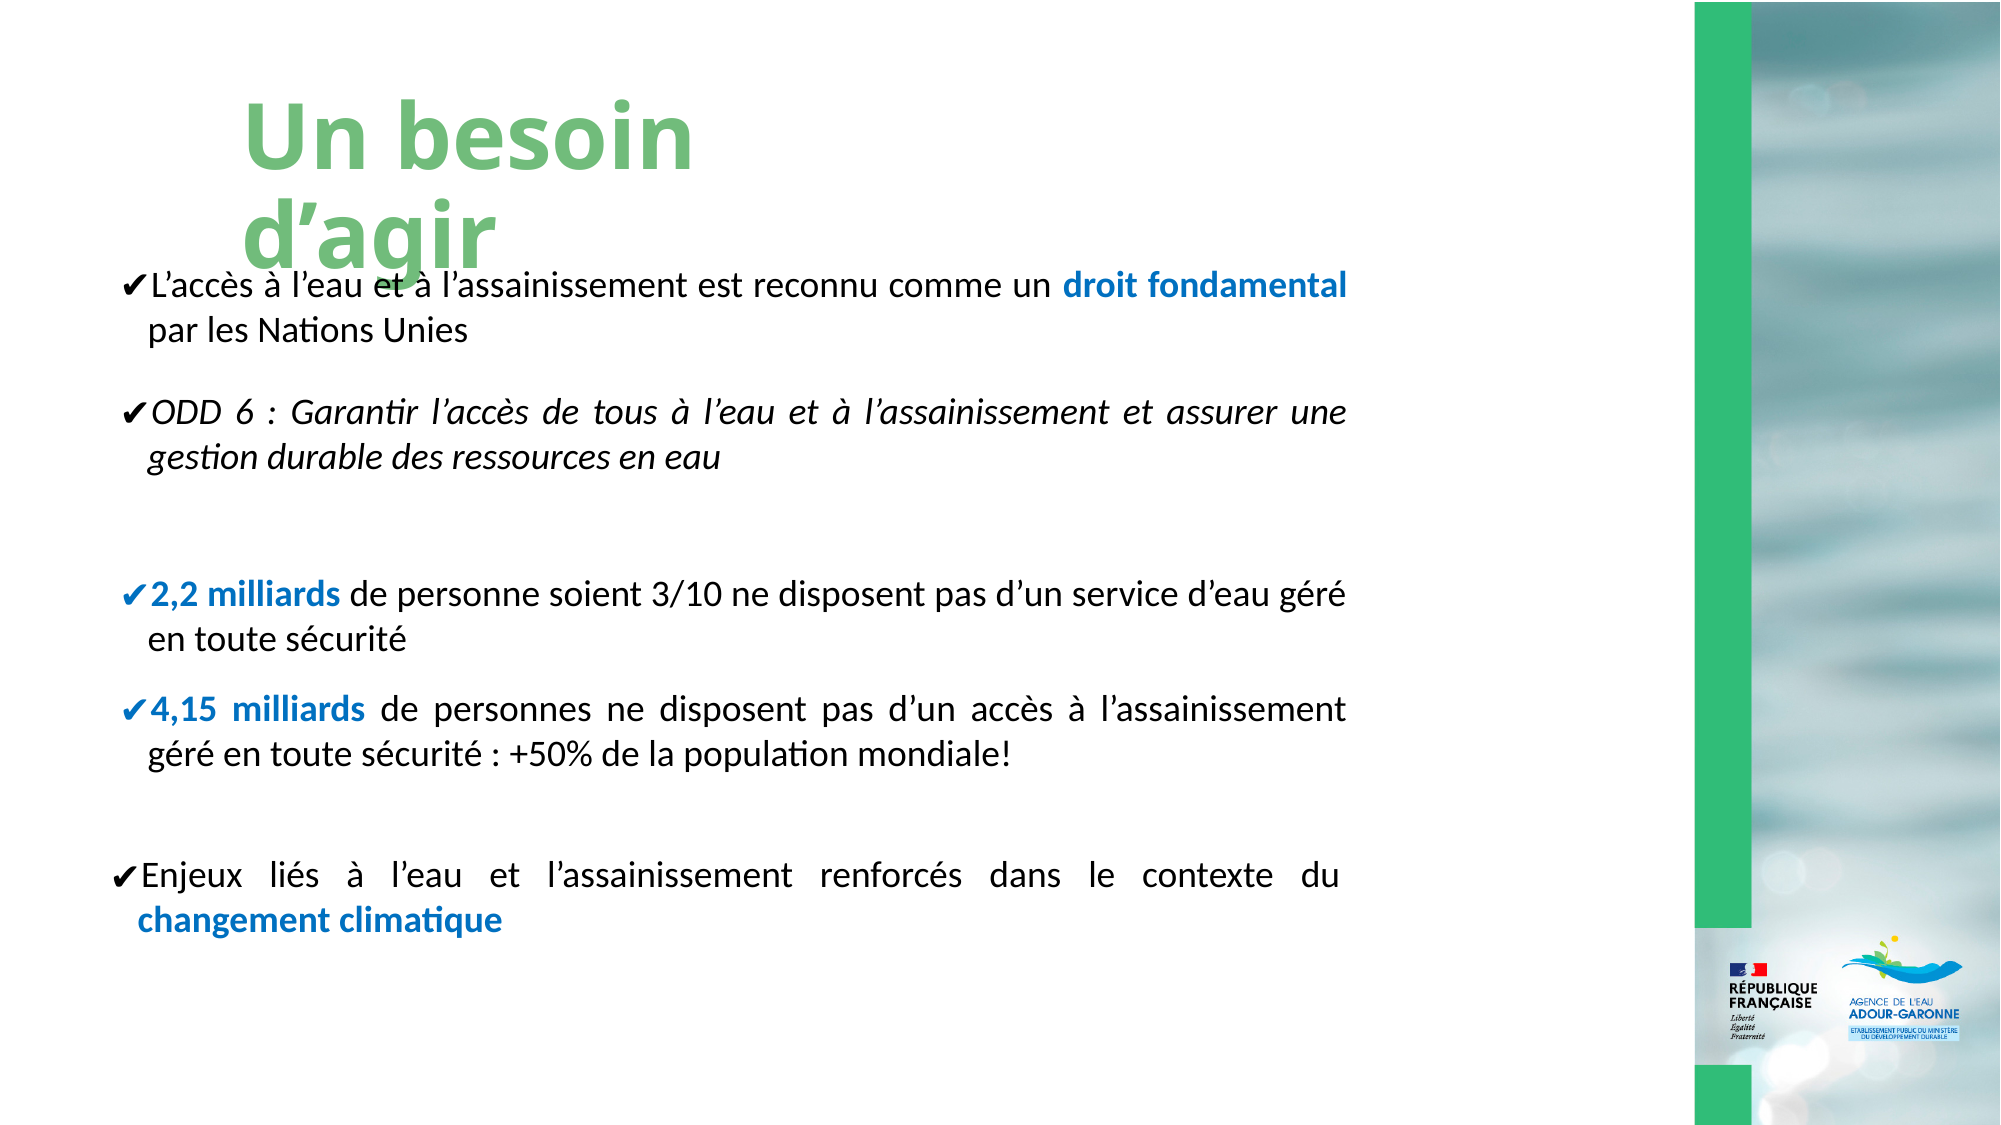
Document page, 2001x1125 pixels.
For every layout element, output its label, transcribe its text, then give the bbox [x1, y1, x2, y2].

text_box Enjeux liés à l’eau et l’assainissement renforcés dans le contexte du changement climatique [94, 843, 1357, 948]
text_box 2,2 milliards de personne soient 3/10 ne disposent pas d’un service d’eau géré en toute sécurité 4,15 milliards de personnes ne disposent pas d’un accès à l’assainissement géré en toute sécurité : +50% de la population mondiale! [104, 561, 1363, 782]
title Un besoin d’agir [225, 82, 953, 251]
picture [1694, 2, 2000, 1125]
text_box L’accès à l’eau et à l’assainissement est reconnu comme un droit fondamental par les Nations Unies ODD 6 : Garantir l’accès de tous à l’eau et à l’assainissement et assurer une gestion durable des ressources en eau [104, 251, 1363, 502]
